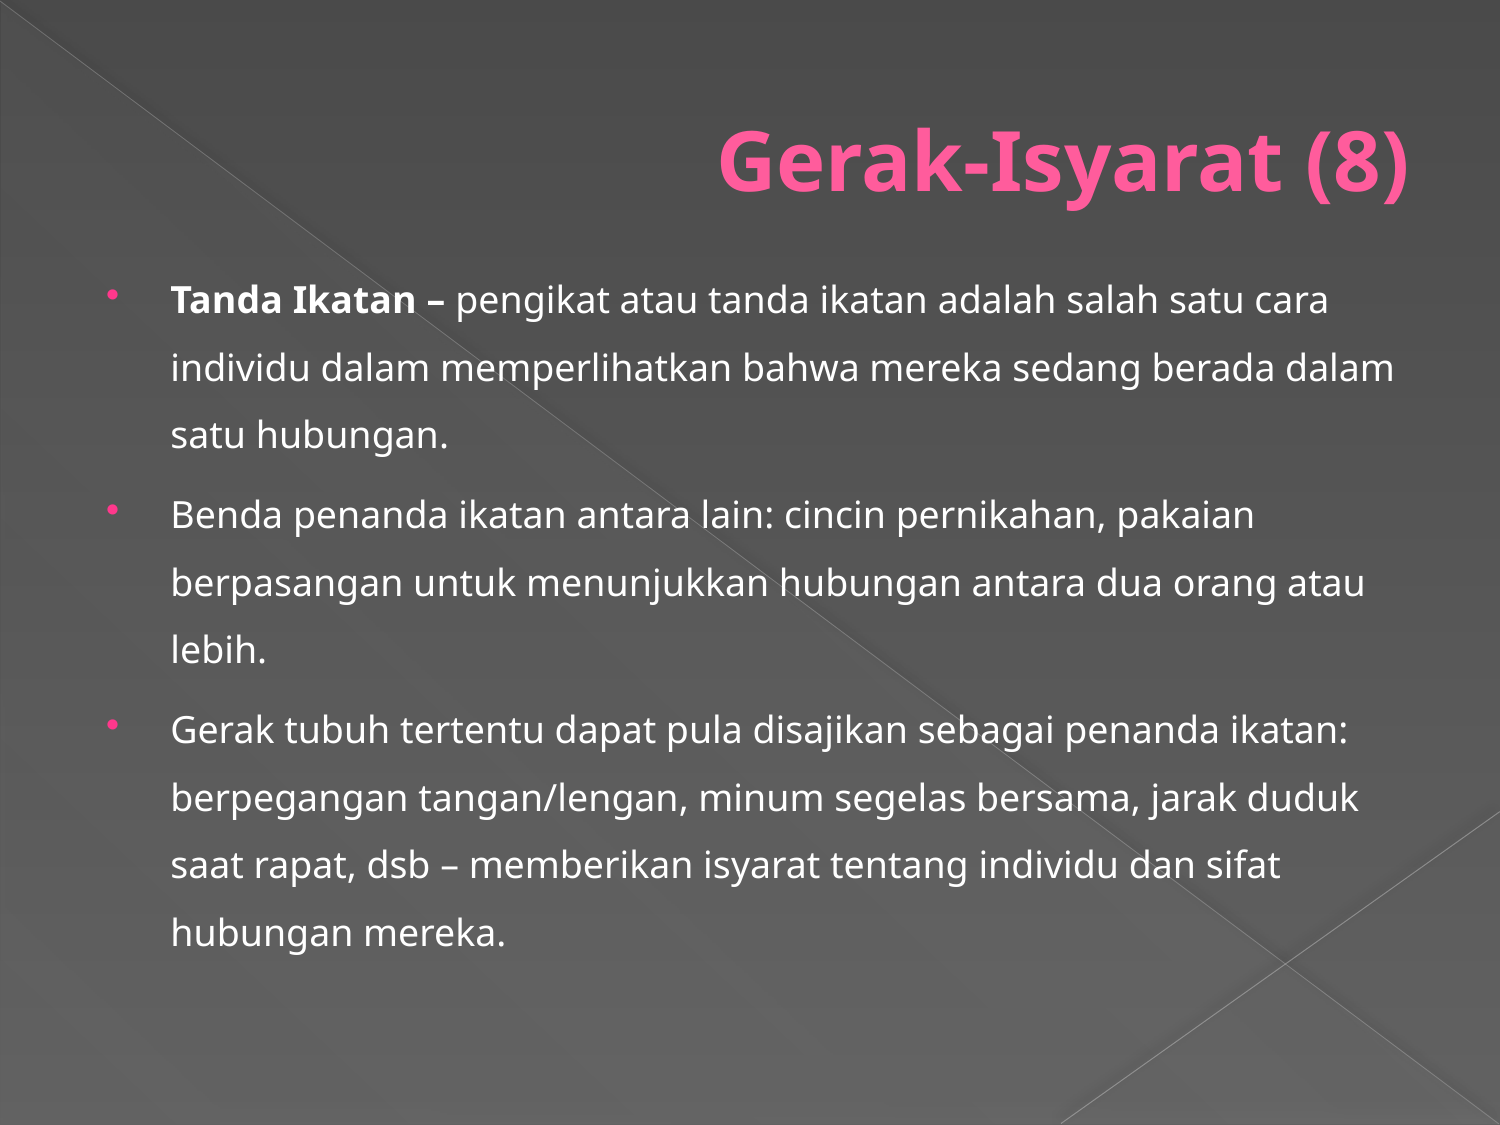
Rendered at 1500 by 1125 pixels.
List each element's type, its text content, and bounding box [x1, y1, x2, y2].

list Tanda Ikatan – pengikat atau tanda ikatan adalah salah satu cara individu dalam memperlihatkan bahwa mereka sedang berada dalam satu hubungan. Benda penanda ikatan antara lain: cincin pernikahan, pakaian berpasangan untuk menunjukkan hubungan antara dua orang atau lebih. Gerak tubuh tertentu dapat pula disajikan sebagai penanda ikatan: berpegangan tangan/lengan, minum segelas bersama, jarak duduk saat rapat, dsb – memberikan isyarat tentang individu dan sifat hubungan mereka. [81, 245, 1433, 1079]
title Gerak-Isyarat (8) [75, 43, 1425, 274]
